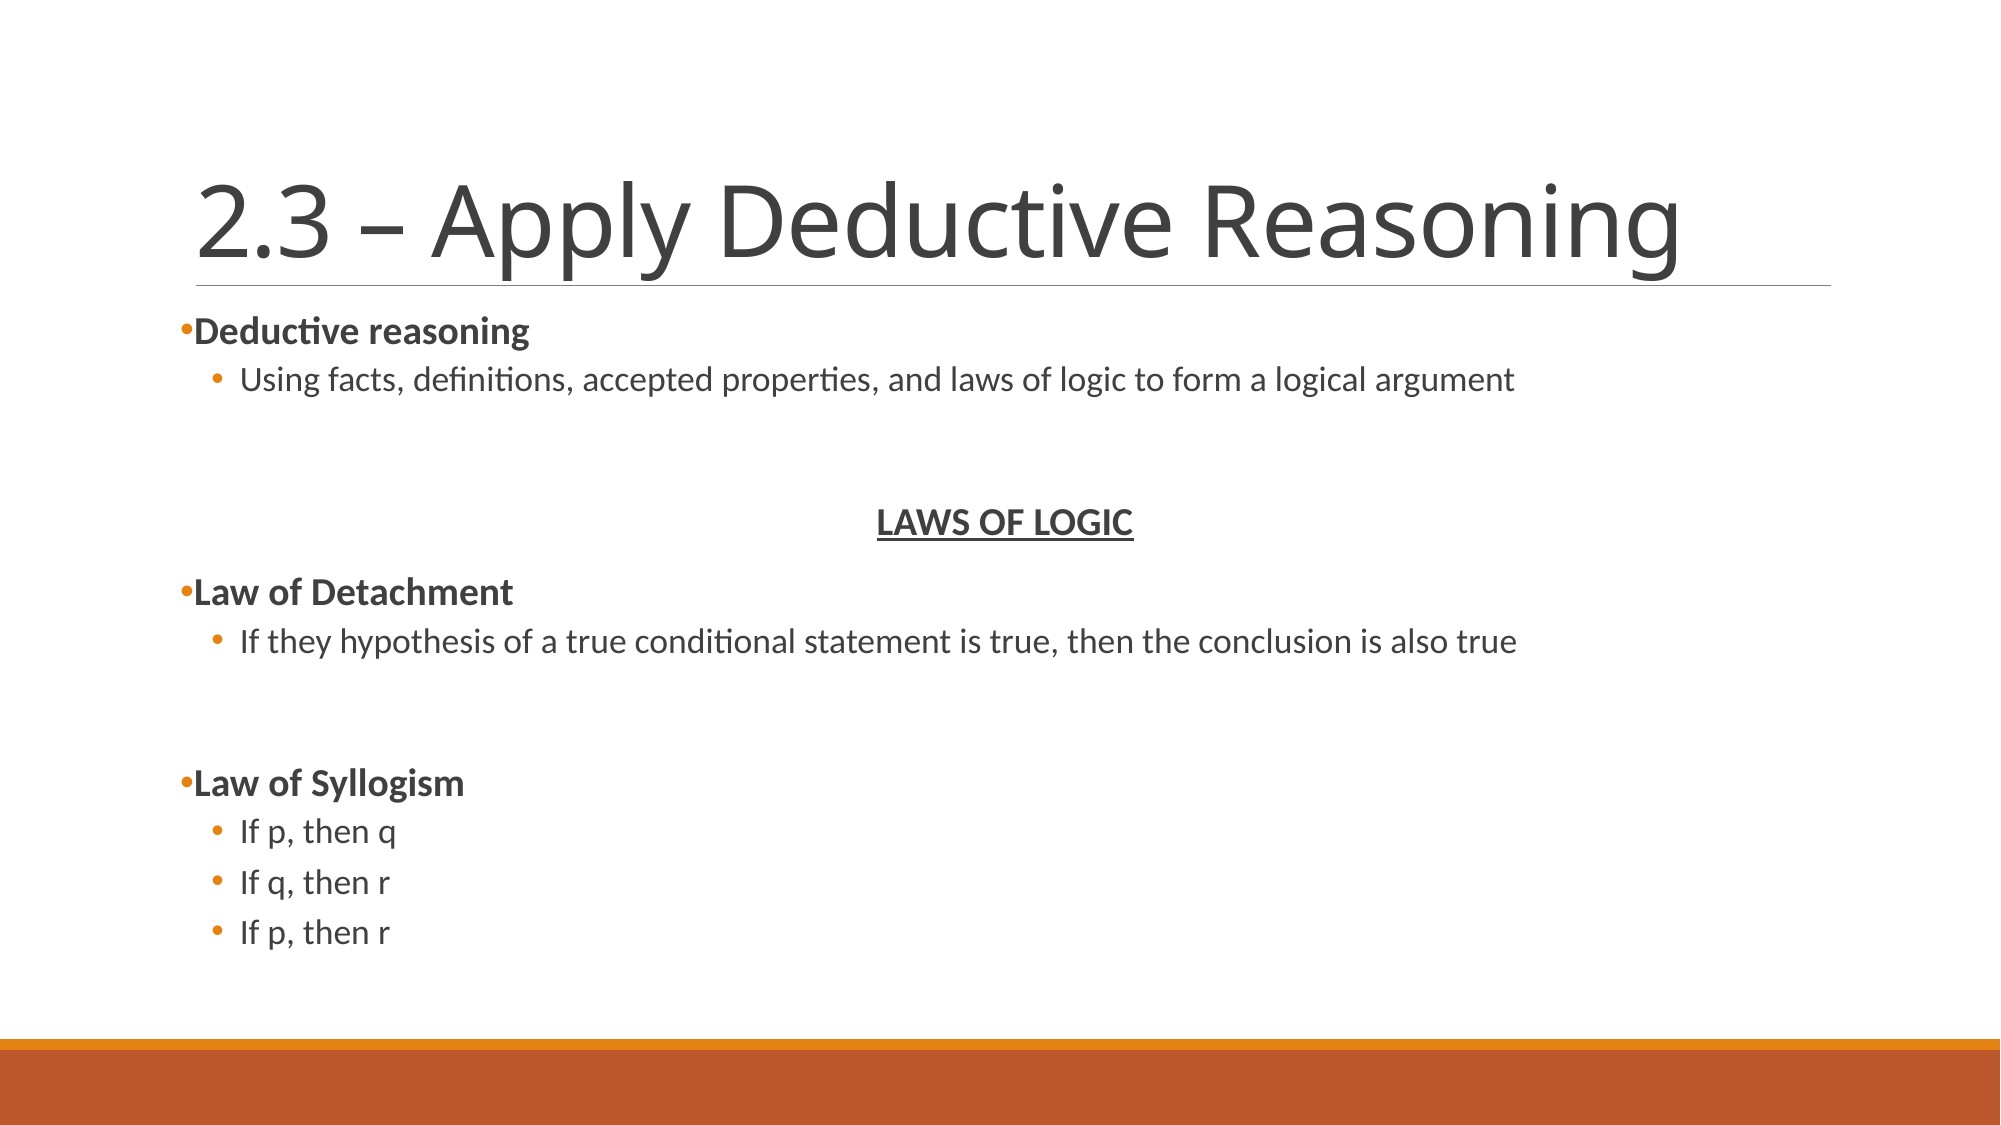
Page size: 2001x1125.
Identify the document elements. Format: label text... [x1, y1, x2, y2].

list Deductive reasoning Using facts, definitions, accepted properties, and laws of logic to form a logical argument LAWS OF LOGIC Law of Detachment If they hypothesis of a true conditional statement is true, then the conclusion is also true Law of Syllogism If p, then q If q, then r If p, then r [180, 302, 1830, 963]
title 2.3 – Apply Deductive Reasoning [180, 47, 1830, 285]
